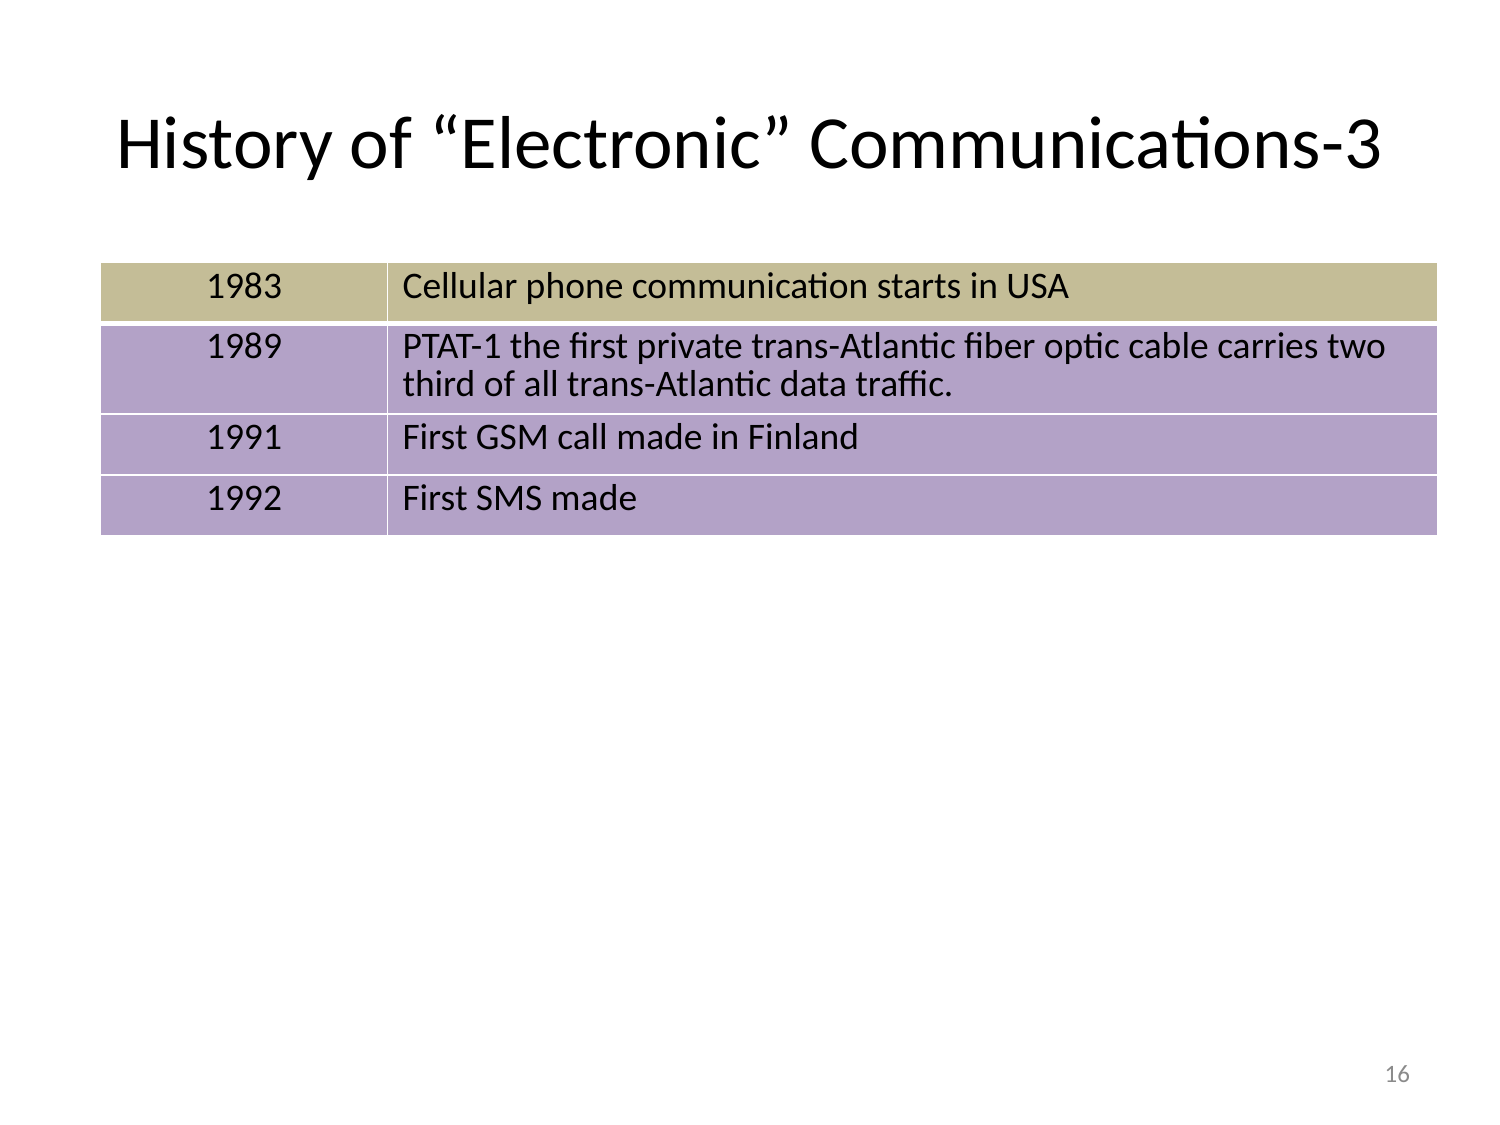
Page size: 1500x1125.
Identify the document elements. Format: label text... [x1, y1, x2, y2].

table_cell First GSM call made in Finland [388, 415, 1437, 474]
table_header 1983 [101, 263, 387, 321]
table_cell First SMS made [388, 476, 1437, 535]
slide_number 16 [1074, 1042, 1425, 1103]
table_cell 1991 [101, 415, 387, 474]
table_cell 1989 [101, 326, 387, 413]
table_header Cellular phone communication starts in USA [388, 263, 1437, 321]
table_cell 1992 [101, 476, 387, 535]
title History of “Electronic” Communications-3 [75, 45, 1425, 233]
table_cell PTAT-1 the first private trans-Atlantic fiber optic cable carries two third of all trans-Atlantic data traffic. [388, 326, 1437, 413]
